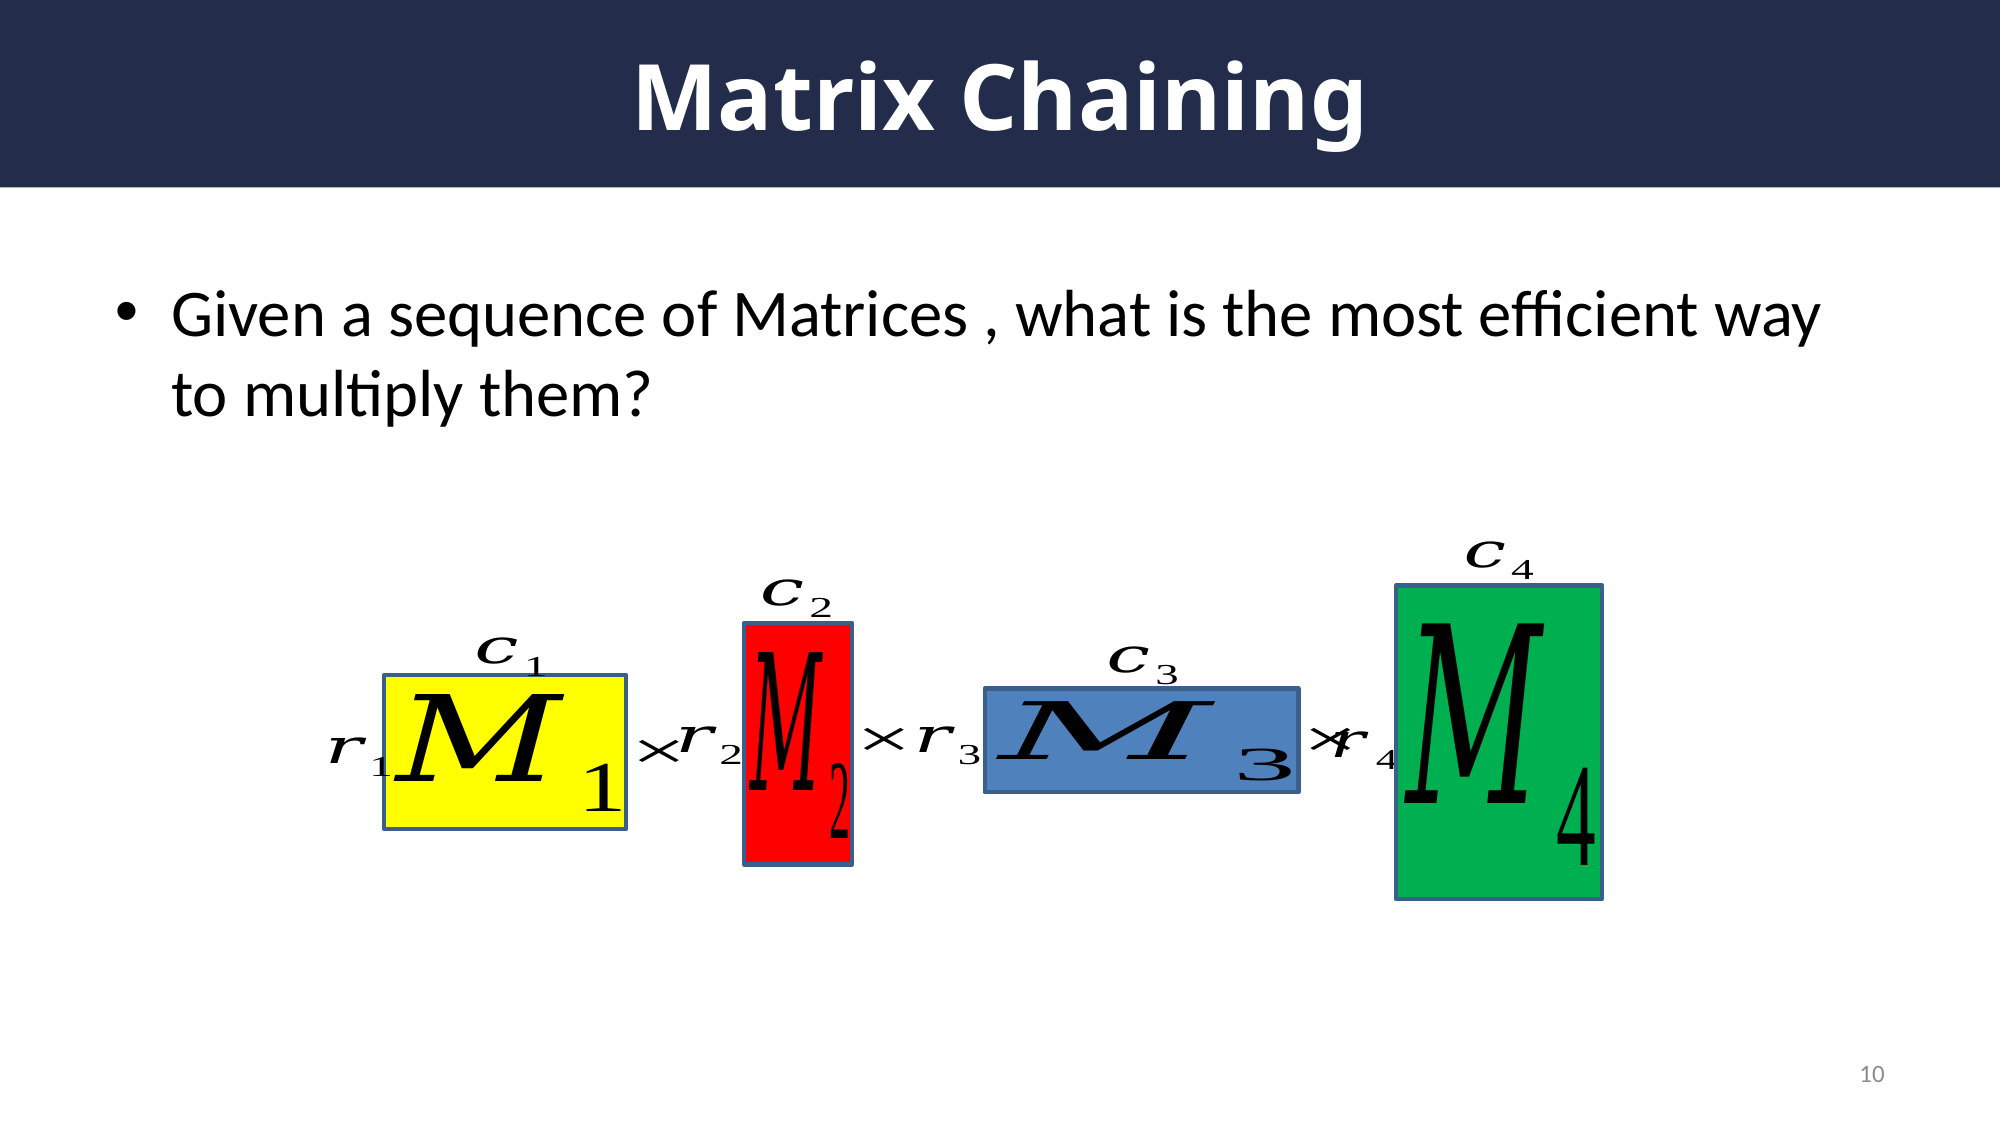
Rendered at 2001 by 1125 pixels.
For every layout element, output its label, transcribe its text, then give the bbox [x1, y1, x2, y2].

title Matrix Chaining [99, 24, 1900, 163]
slide_number 10 [1433, 1042, 1900, 1103]
